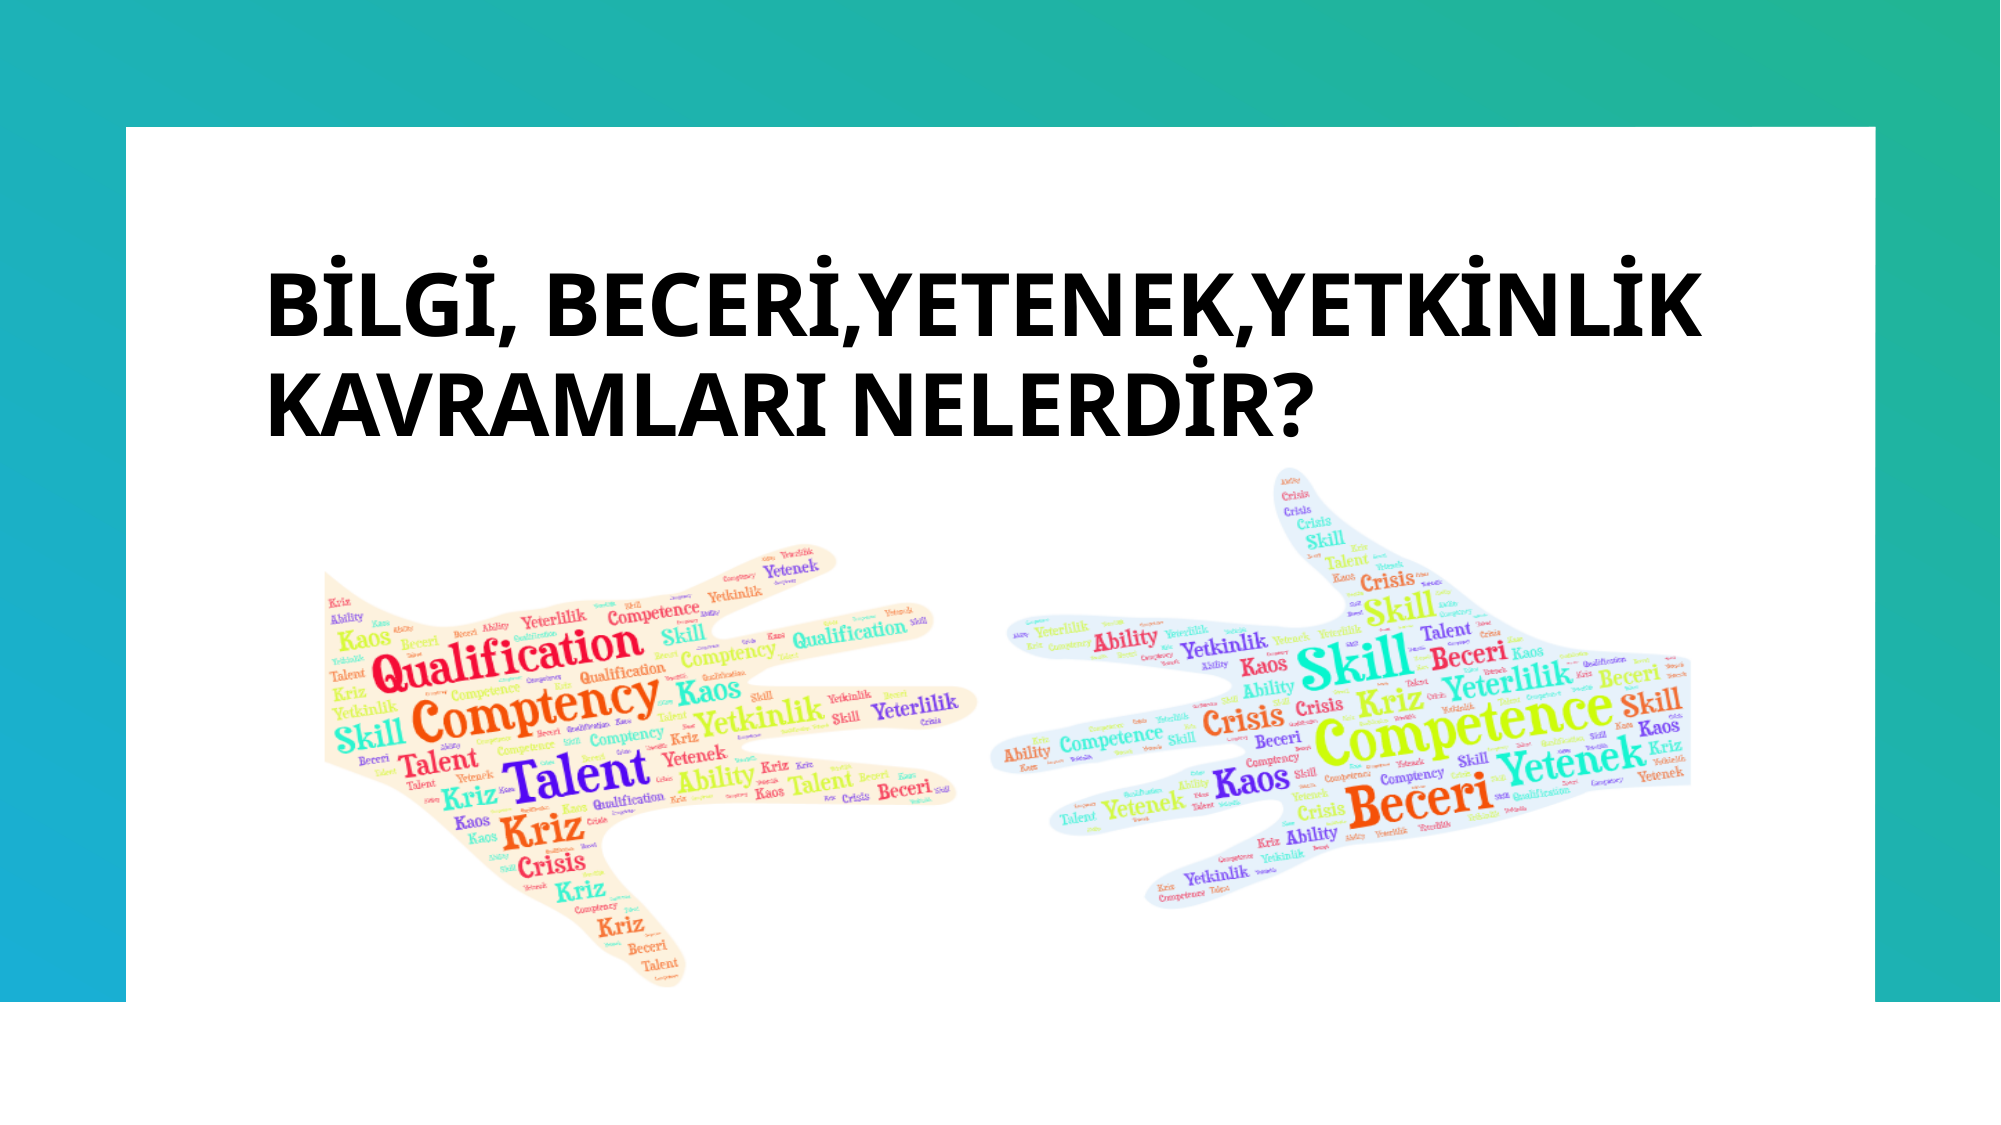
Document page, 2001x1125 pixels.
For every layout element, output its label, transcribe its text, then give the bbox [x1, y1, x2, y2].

title BİLGİ, BECERİ,YETENEK,YETKİNLİK KAVRAMLARI NELERDİR? [248, 248, 1749, 470]
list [288, 454, 1727, 1001]
